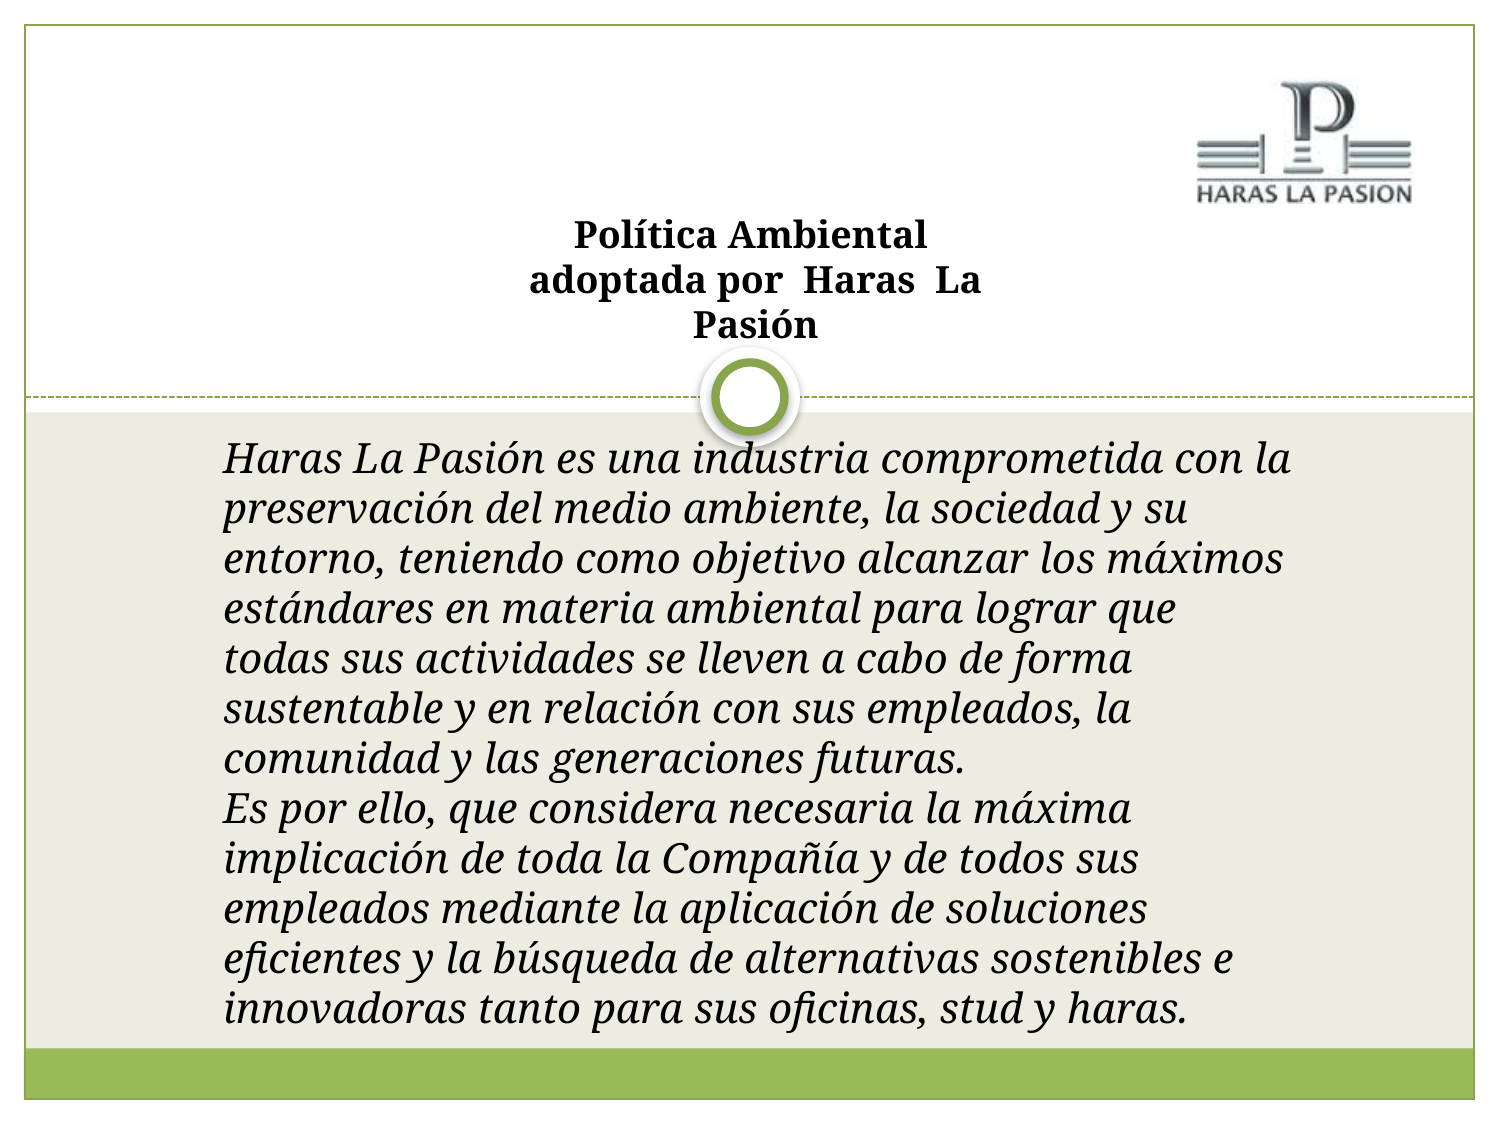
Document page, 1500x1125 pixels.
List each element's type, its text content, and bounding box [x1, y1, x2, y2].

text_box Haras La Pasión es una industria comprometida con la preservación del medio ambiente, la sociedad y su entorno, teniendo como objetivo alcanzar los máximos estándares en materia ambiental para lograr que todas sus actividades se lleven a cabo de forma sustentable y en relación con sus empleados, la comunidad y las generaciones futuras. Es por ello, que considera necesaria la máxima implicación de toda la Compañía y de todos sus empleados mediante la aplicación de soluciones eficientes y la búsqueda de alternativas sostenibles e innovadoras tanto para sus oficinas, stud y haras. [208, 424, 1307, 1125]
text_box Política Ambiental adoptada por Haras La Pasión [472, 203, 1040, 353]
picture [1195, 77, 1415, 204]
